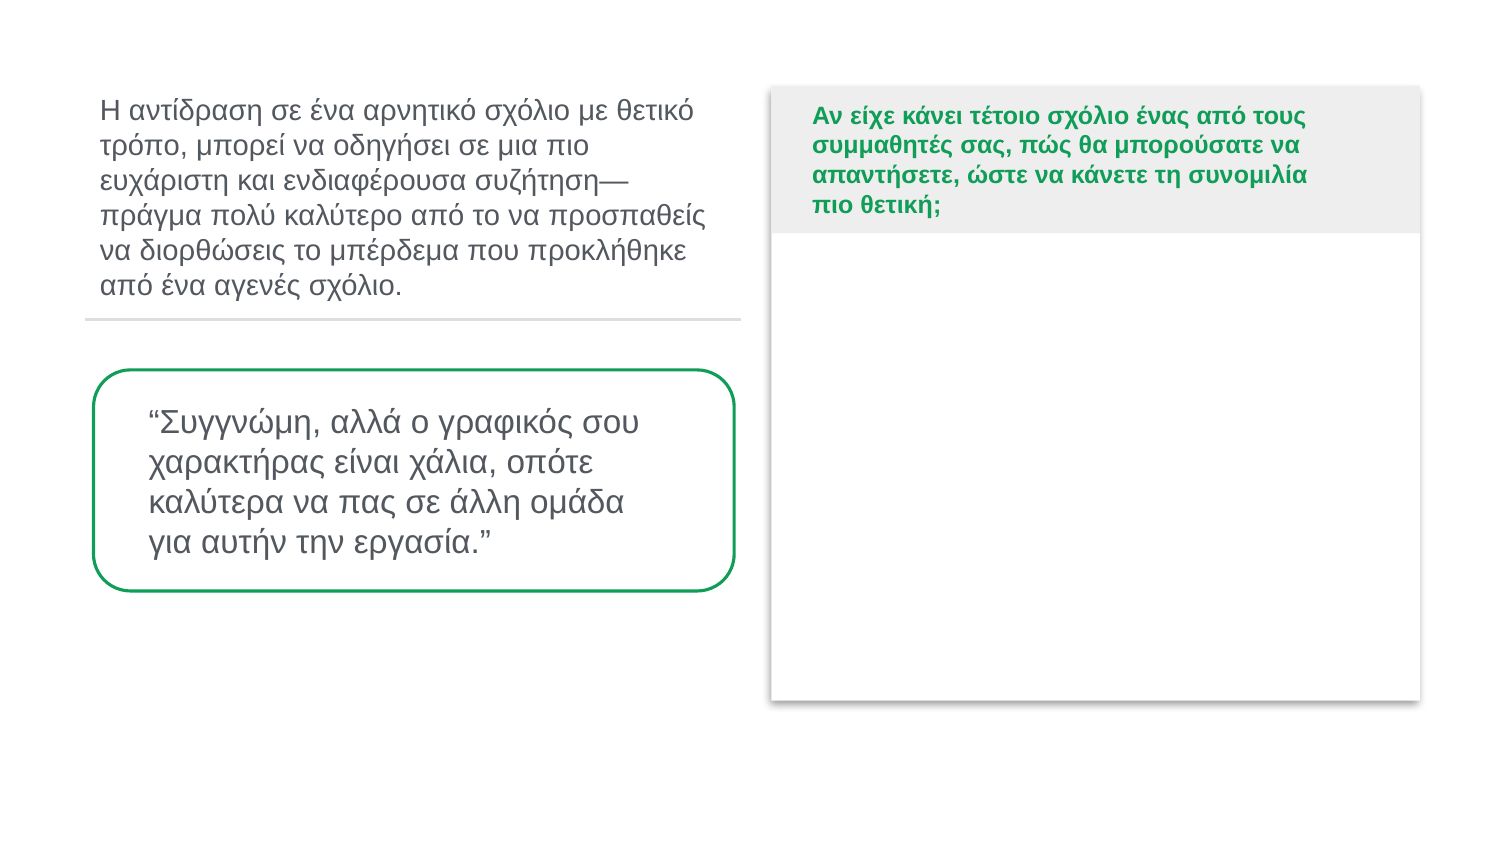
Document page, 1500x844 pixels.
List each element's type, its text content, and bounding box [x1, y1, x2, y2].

text_box Η αντίδραση σε ένα αρνητικό σχόλιο με θετικό τρόπο, μπορεί να οδηγήσει σε μια πιο ευχάριστη και ενδιαφέρουσα συζήτηση— πράγμα πολύ καλύτερο από το να προσπαθείς να διορθώσεις το μπέρδεμα που προκλήθηκε από ένα αγενές σχόλιο. [84, 94, 734, 298]
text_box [771, 85, 1421, 701]
text_box [93, 369, 735, 591]
text_box “Συγγνώμη, αλλά ο γραφικός σου χαρακτήρας είναι χάλια, οπότε καλύτερα να πας σε άλλη ομάδα για αυτήν την εργασία.” [133, 392, 685, 536]
